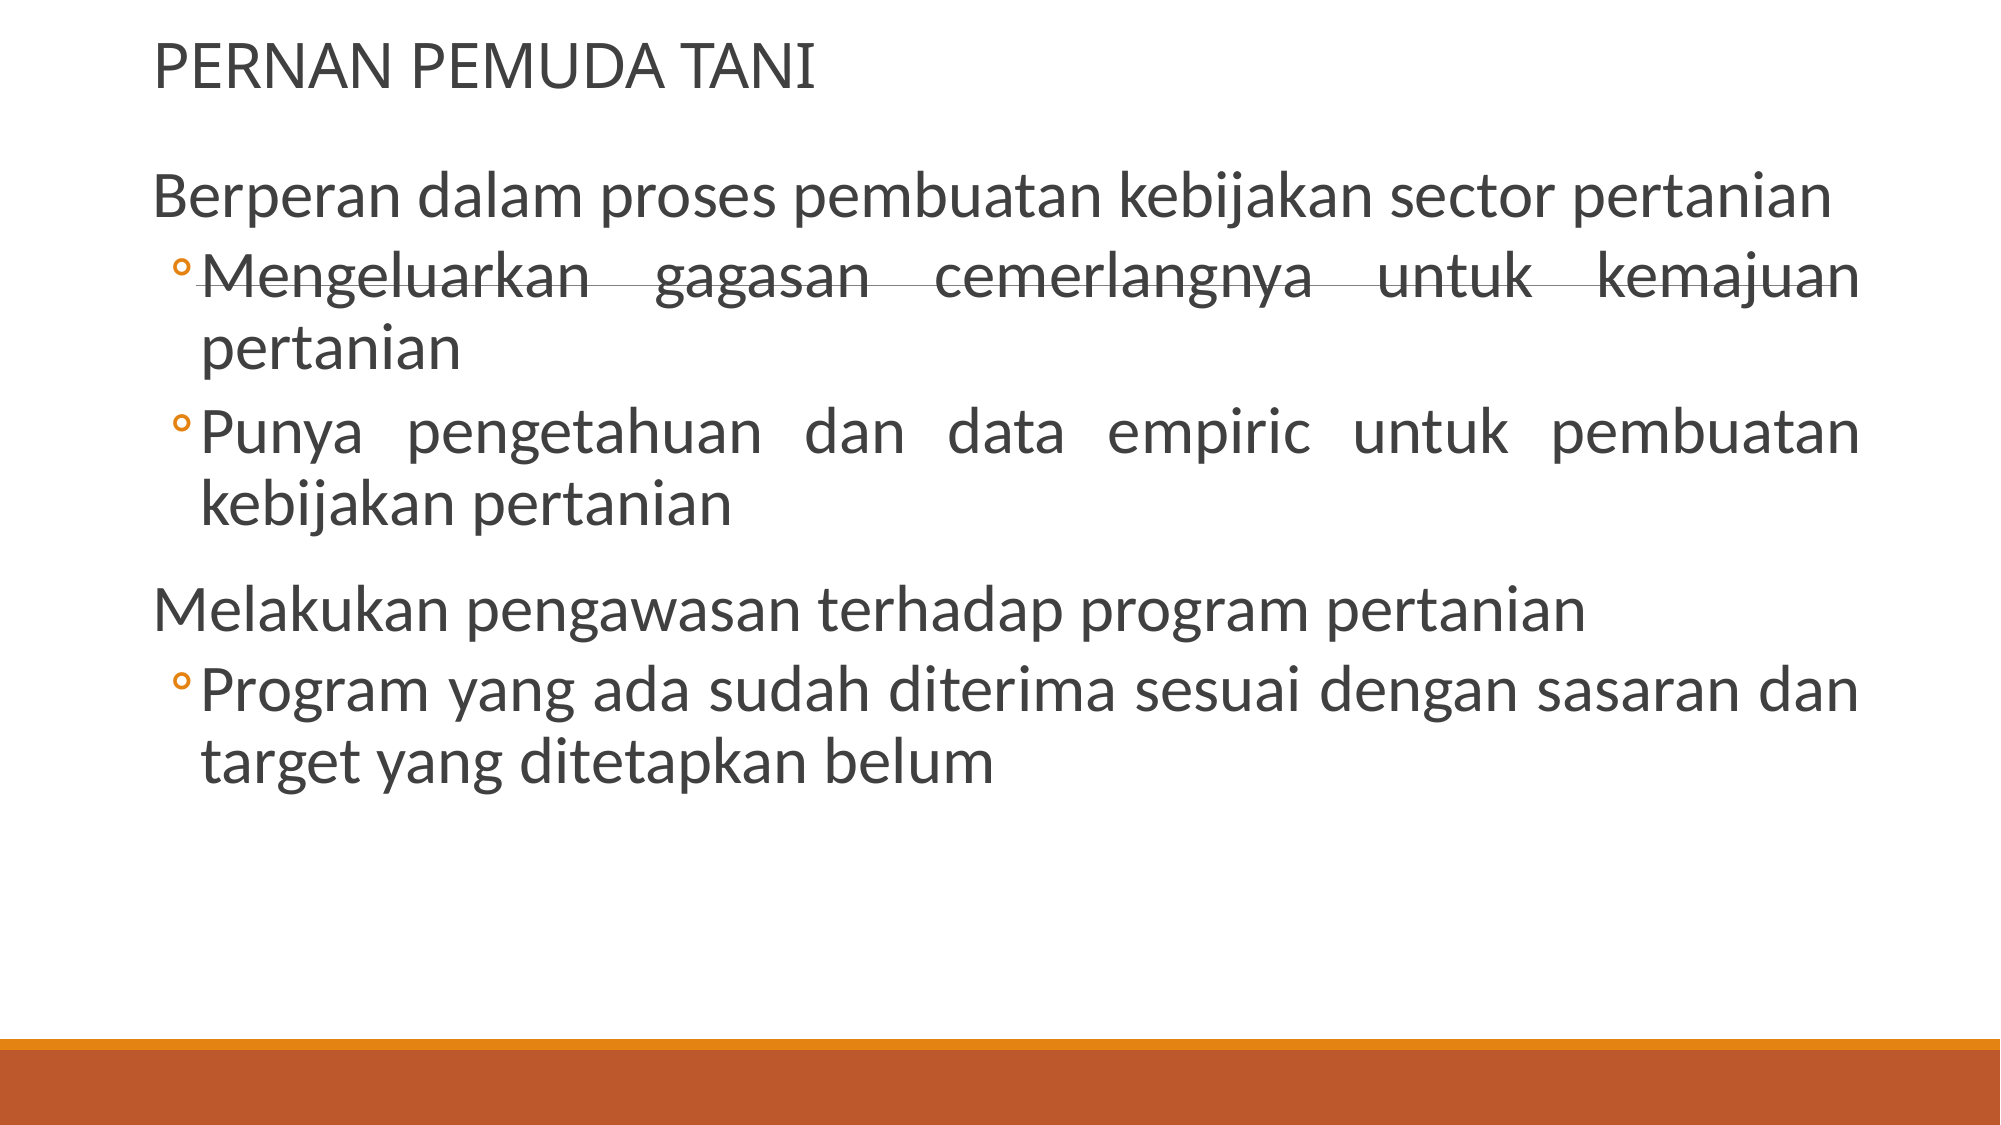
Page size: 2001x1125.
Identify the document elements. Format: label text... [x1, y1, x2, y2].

title PERNAN PEMUDA TANI [137, 28, 1863, 109]
list Berperan dalam proses pembuatan kebijakan sector pertanian Mengeluarkan gagasan cemerlangnya untuk kemajuan pertanian Punya pengetahuan dan data empiric untuk pembuatan kebijakan pertanian Melakukan pengawasan terhadap program pertanian Program yang ada sudah diterima sesuai dengan sasaran dan target yang ditetapkan belum [137, 152, 1863, 1014]
